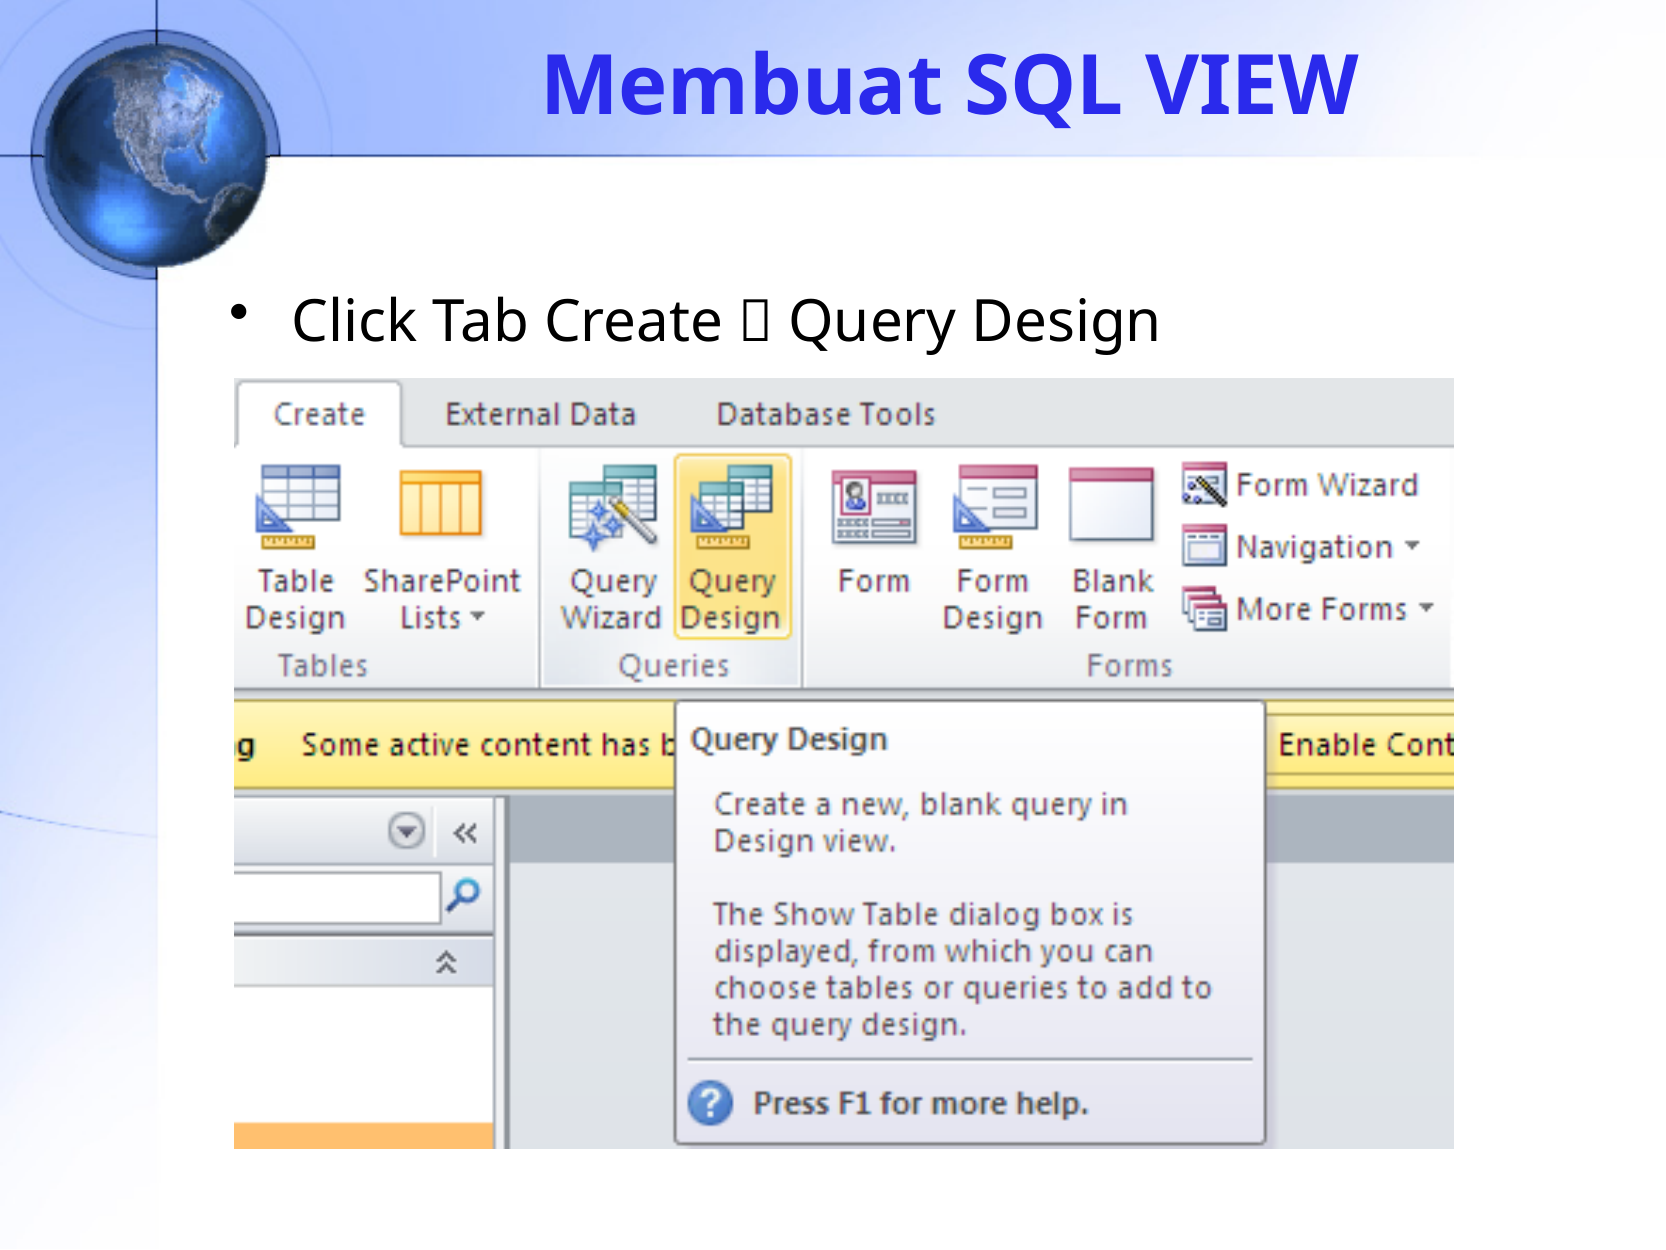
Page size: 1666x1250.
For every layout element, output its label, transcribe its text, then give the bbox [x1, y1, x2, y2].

list Click Tab Create  Query Design [212, 274, 1626, 1176]
title Membuat SQL VIEW [304, 0, 1595, 163]
picture [0, 0, 1666, 1249]
